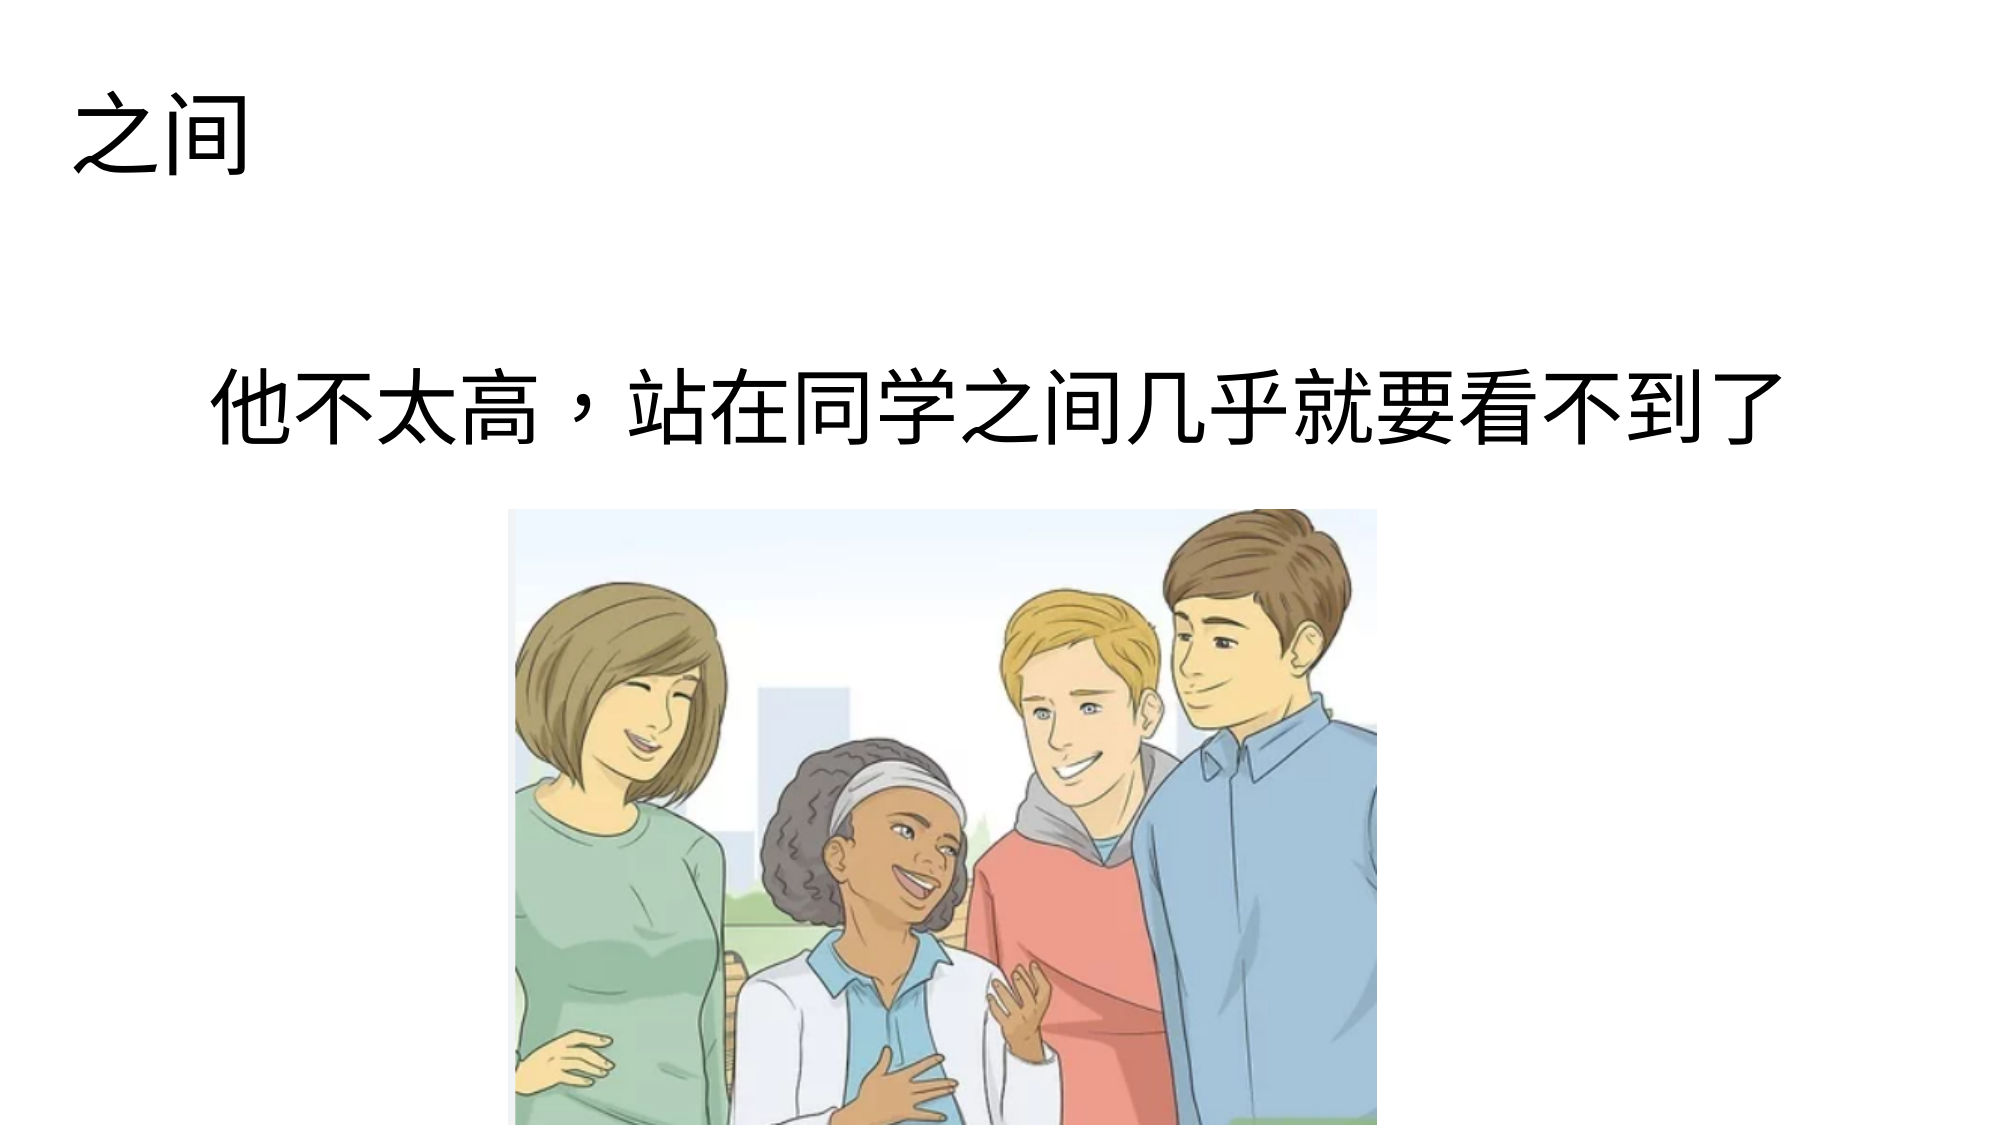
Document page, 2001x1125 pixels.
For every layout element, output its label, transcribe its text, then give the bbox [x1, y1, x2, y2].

picture [508, 509, 1377, 1125]
text_box [0, 267, 2000, 541]
text_box 他不太高，站在同学之间几乎就要看不到了 [34, 348, 1966, 463]
title 之间 [55, 38, 1831, 267]
